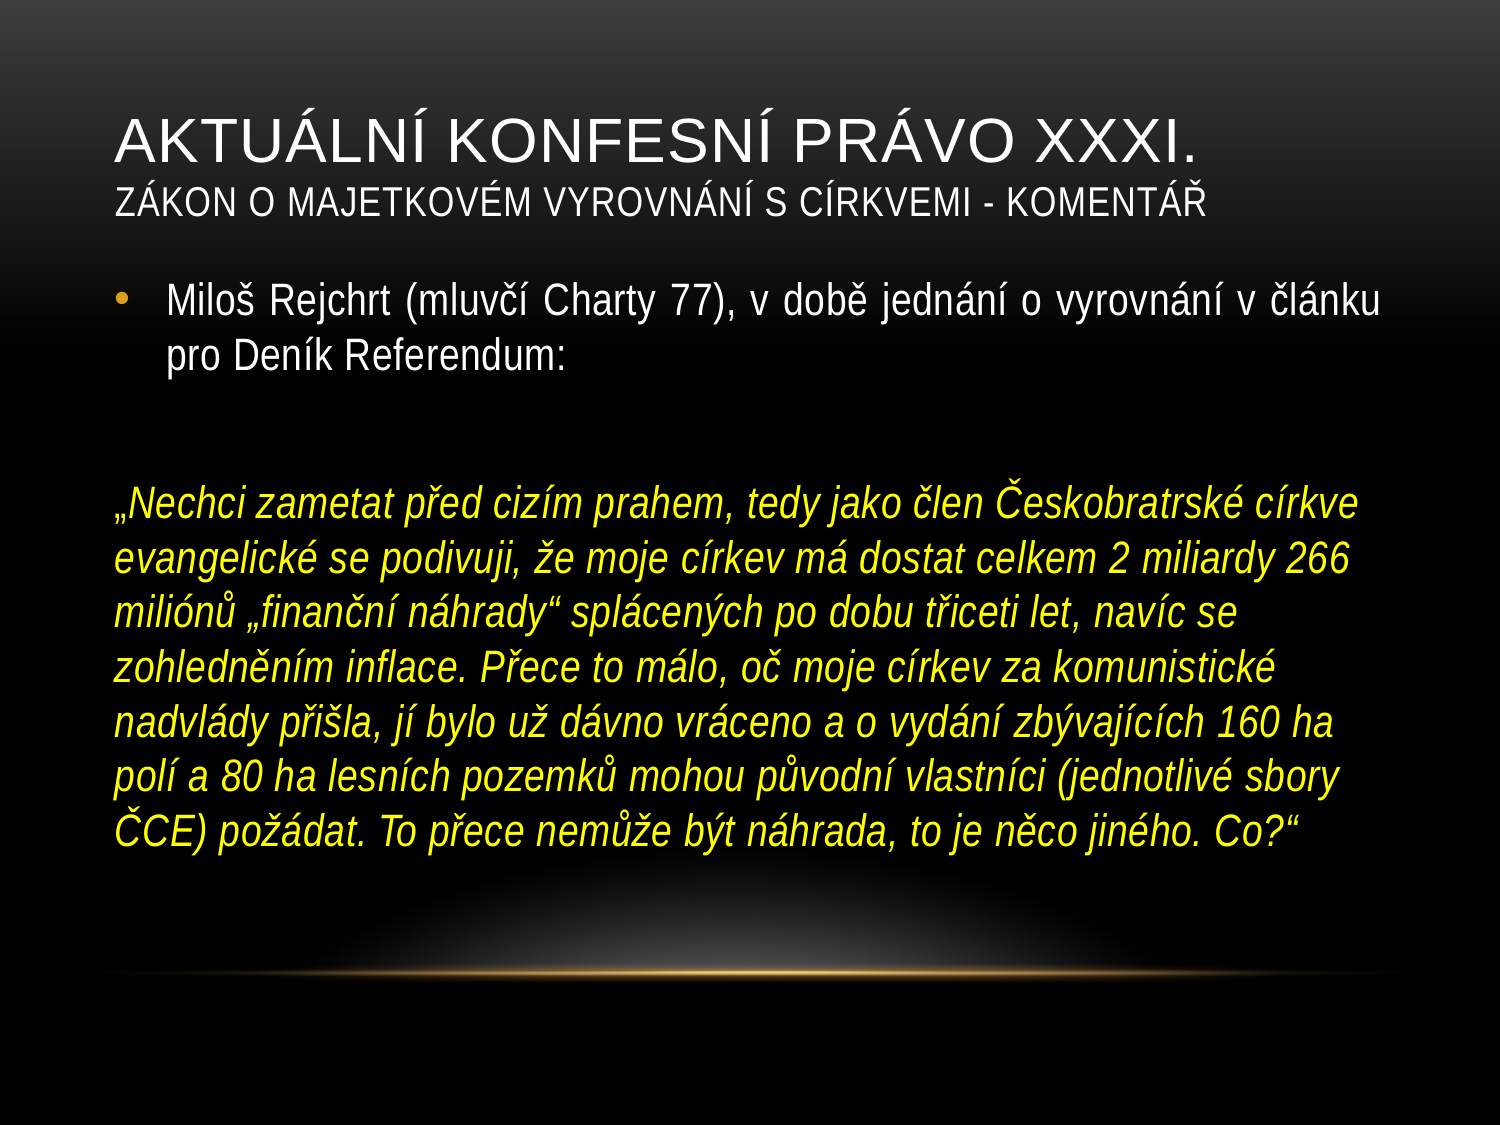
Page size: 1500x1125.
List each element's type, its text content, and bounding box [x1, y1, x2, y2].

list Miloš Rejchrt (mluvčí Charty 77), v době jednání o vyrovnání v článku pro Deník Referendum: „Nechci zametat před cizím prahem, tedy jako člen Českobratrské církve evangelické se podivuji, že moje církev má dostat celkem 2 miliardy 266 miliónů „finanční náhrady“ splácených po dobu třiceti let, navíc se zohledněním inflace. Přece to málo, oč moje církev za komunistické nadvlády přišla, jí bylo už dávno vráceno a o vydání zbývajících 160 ha polí a 80 ha lesních pozemků mohou původní vlastníci (jednotlivé sbory ČCE) požádat. To přece nemůže být náhrada, to je něco jiného. Co?“ [99, 262, 1400, 938]
picture [0, 0, 1500, 1125]
title AKTUÁLNí konfesní právo XXXI. Zákon O majetkovém vyrovnání s Církvemi - Komentář [99, 45, 1400, 233]
